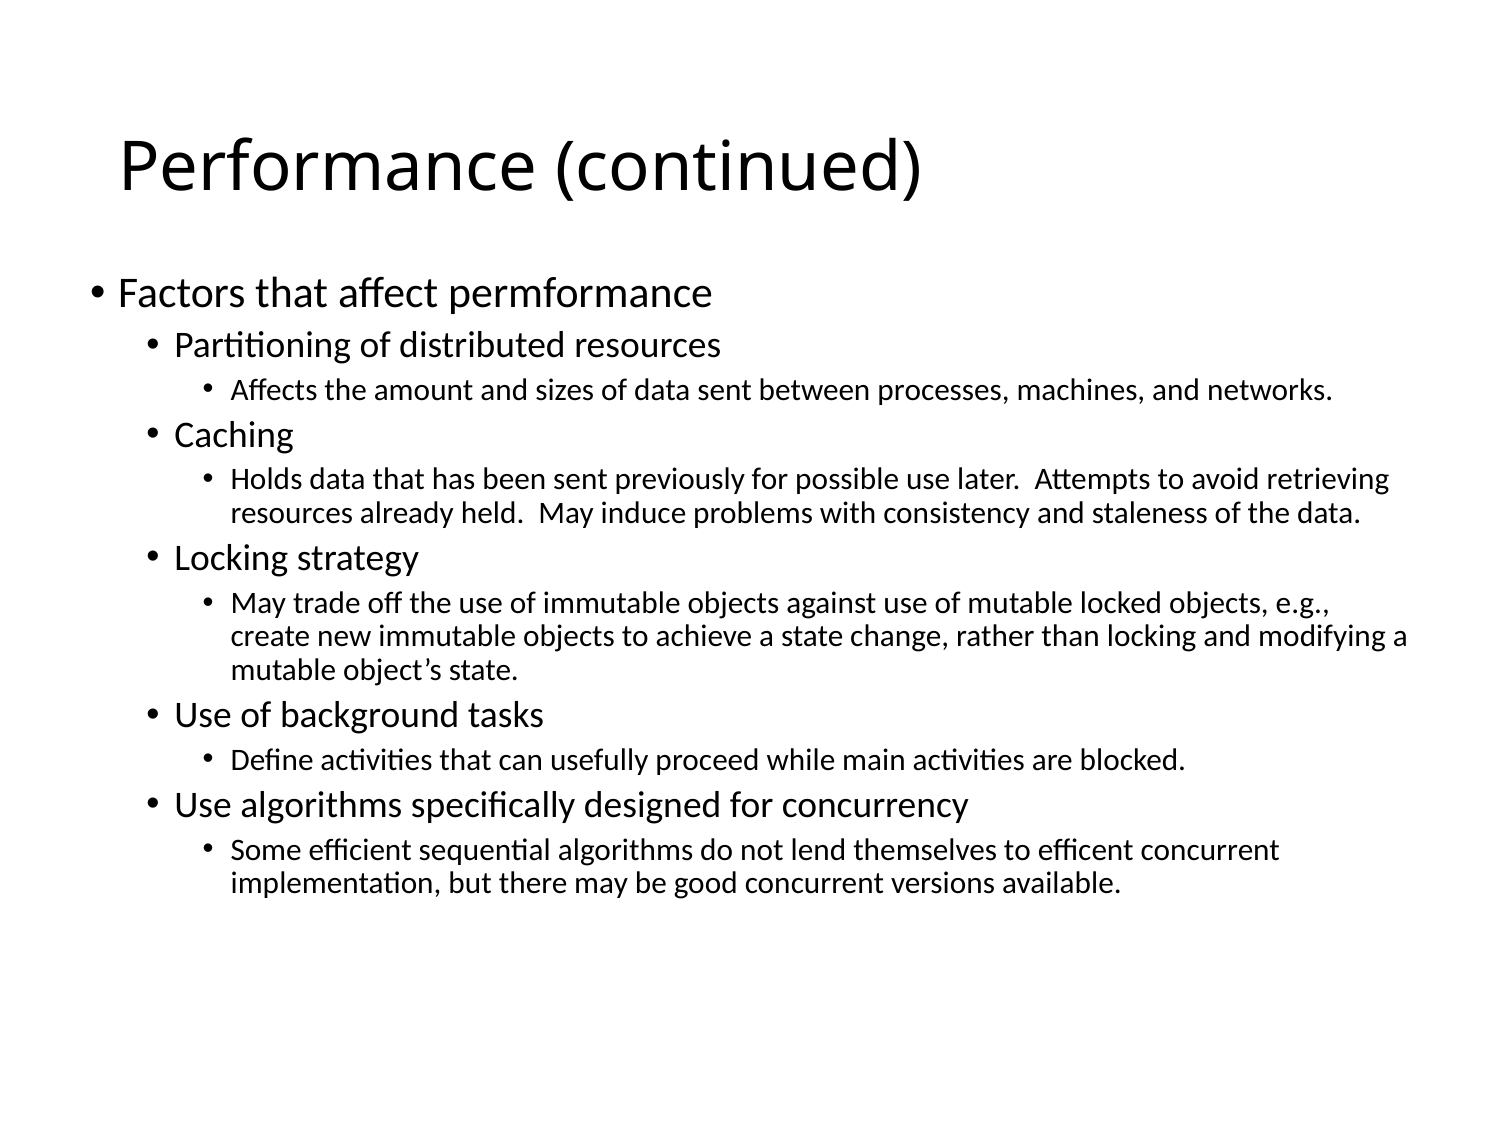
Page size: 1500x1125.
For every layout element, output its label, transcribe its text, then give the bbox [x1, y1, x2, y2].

title Performance (continued) [103, 59, 1397, 262]
list Factors that affect permformance Partitioning of distributed resources Affects the amount and sizes of data sent between processes, machines, and networks. Caching Holds data that has been sent previously for possible use later. Attempts to avoid retrieving resources already held. May induce problems with consistency and staleness of the data. Locking strategy May trade off the use of immutable objects against use of mutable locked objects, e.g., create new immutable objects to achieve a state change, rather than locking and modifying a mutable object’s state. Use of background tasks Define activities that can usefully proceed while main activities are blocked. Use algorithms specifically designed for concurrency Some efficient sequential algorithms do not lend themselves to efficent concurrent implementation, but there may be good concurrent versions available. [75, 262, 1425, 1006]
